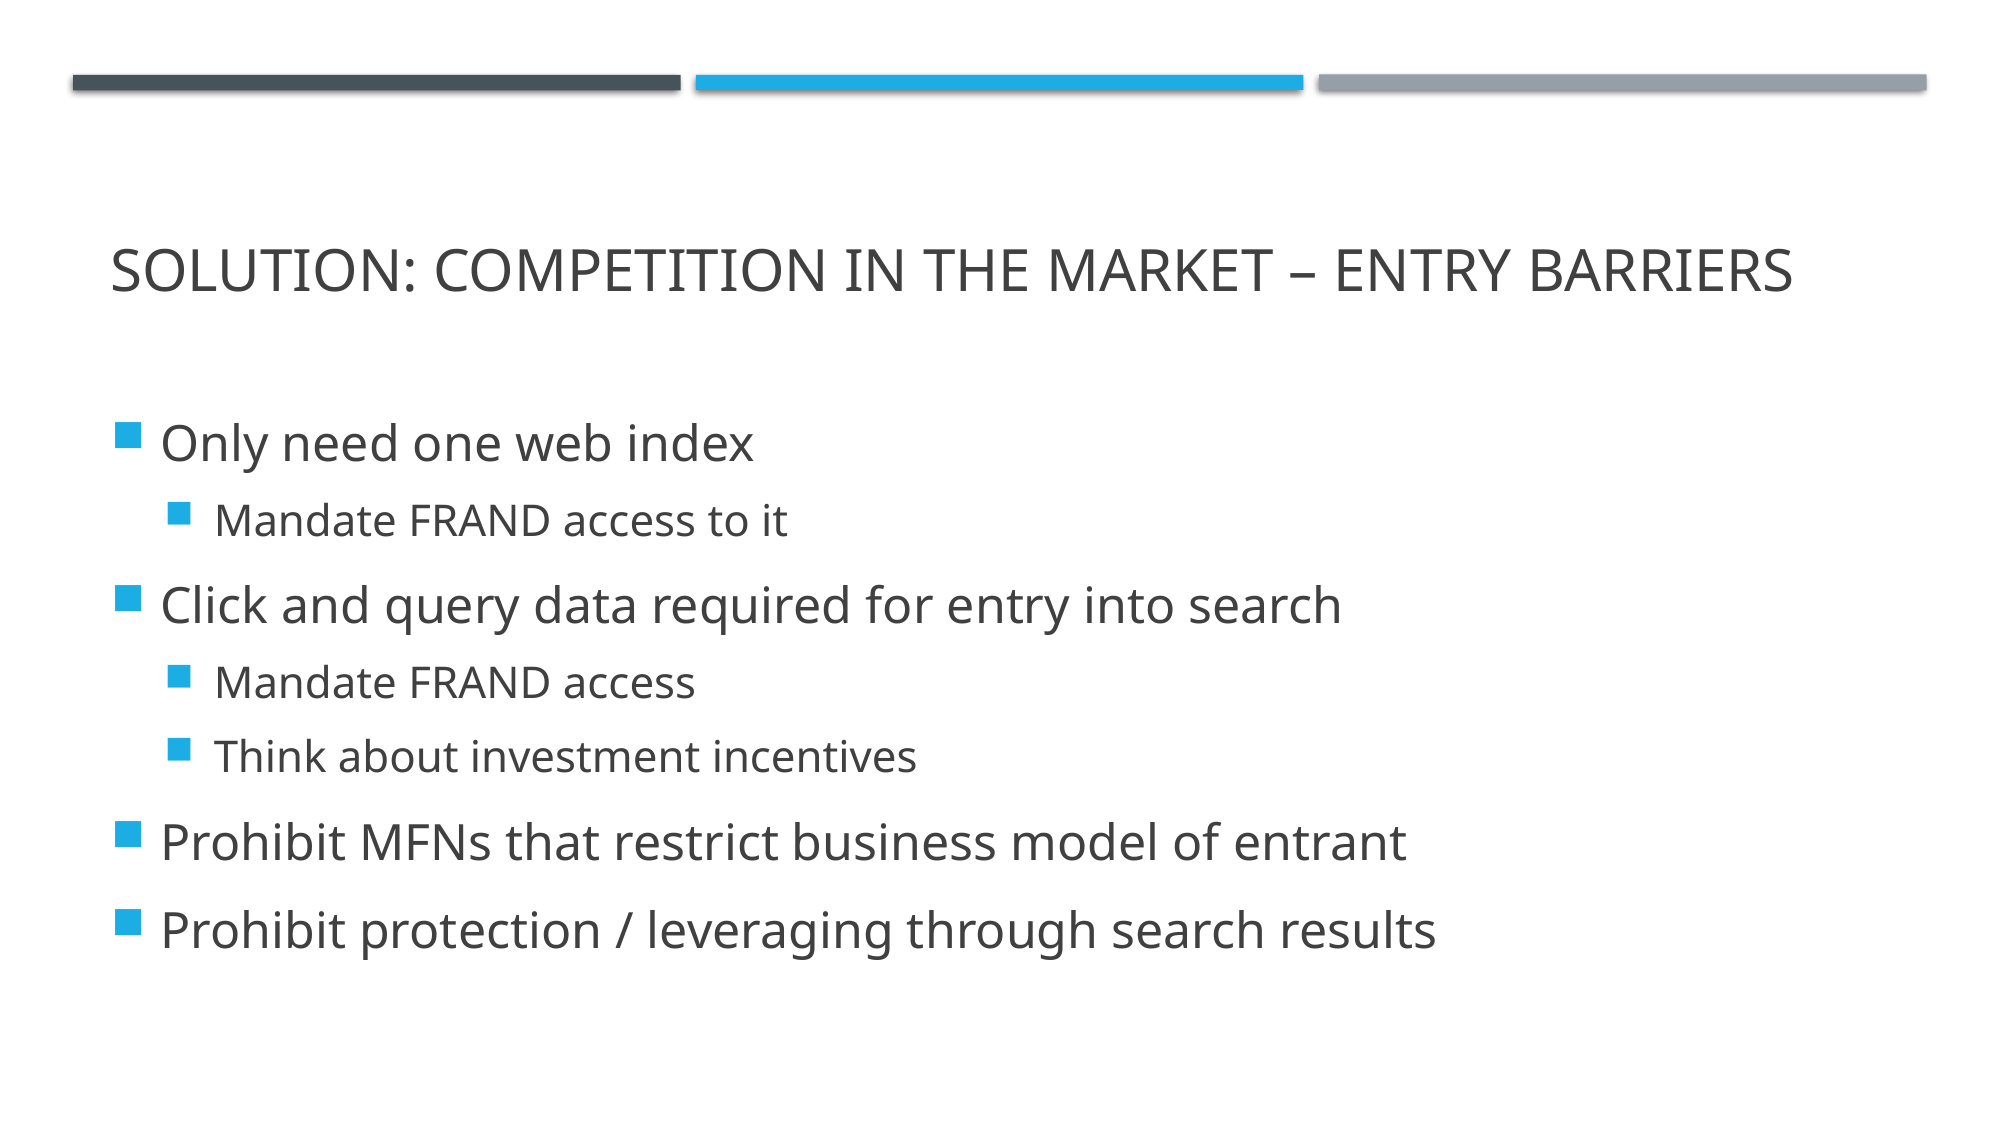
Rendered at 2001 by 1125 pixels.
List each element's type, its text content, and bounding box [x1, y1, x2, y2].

list Only need one web index Mandate FRAND access to it Click and query data required for entry into search Mandate FRAND access Think about investment incentives Prohibit MFNs that restrict business model of entrant Prohibit protection / leveraging through search results [95, 383, 1905, 981]
title Solution: competition in the market – entry barriers [95, 115, 1905, 311]
